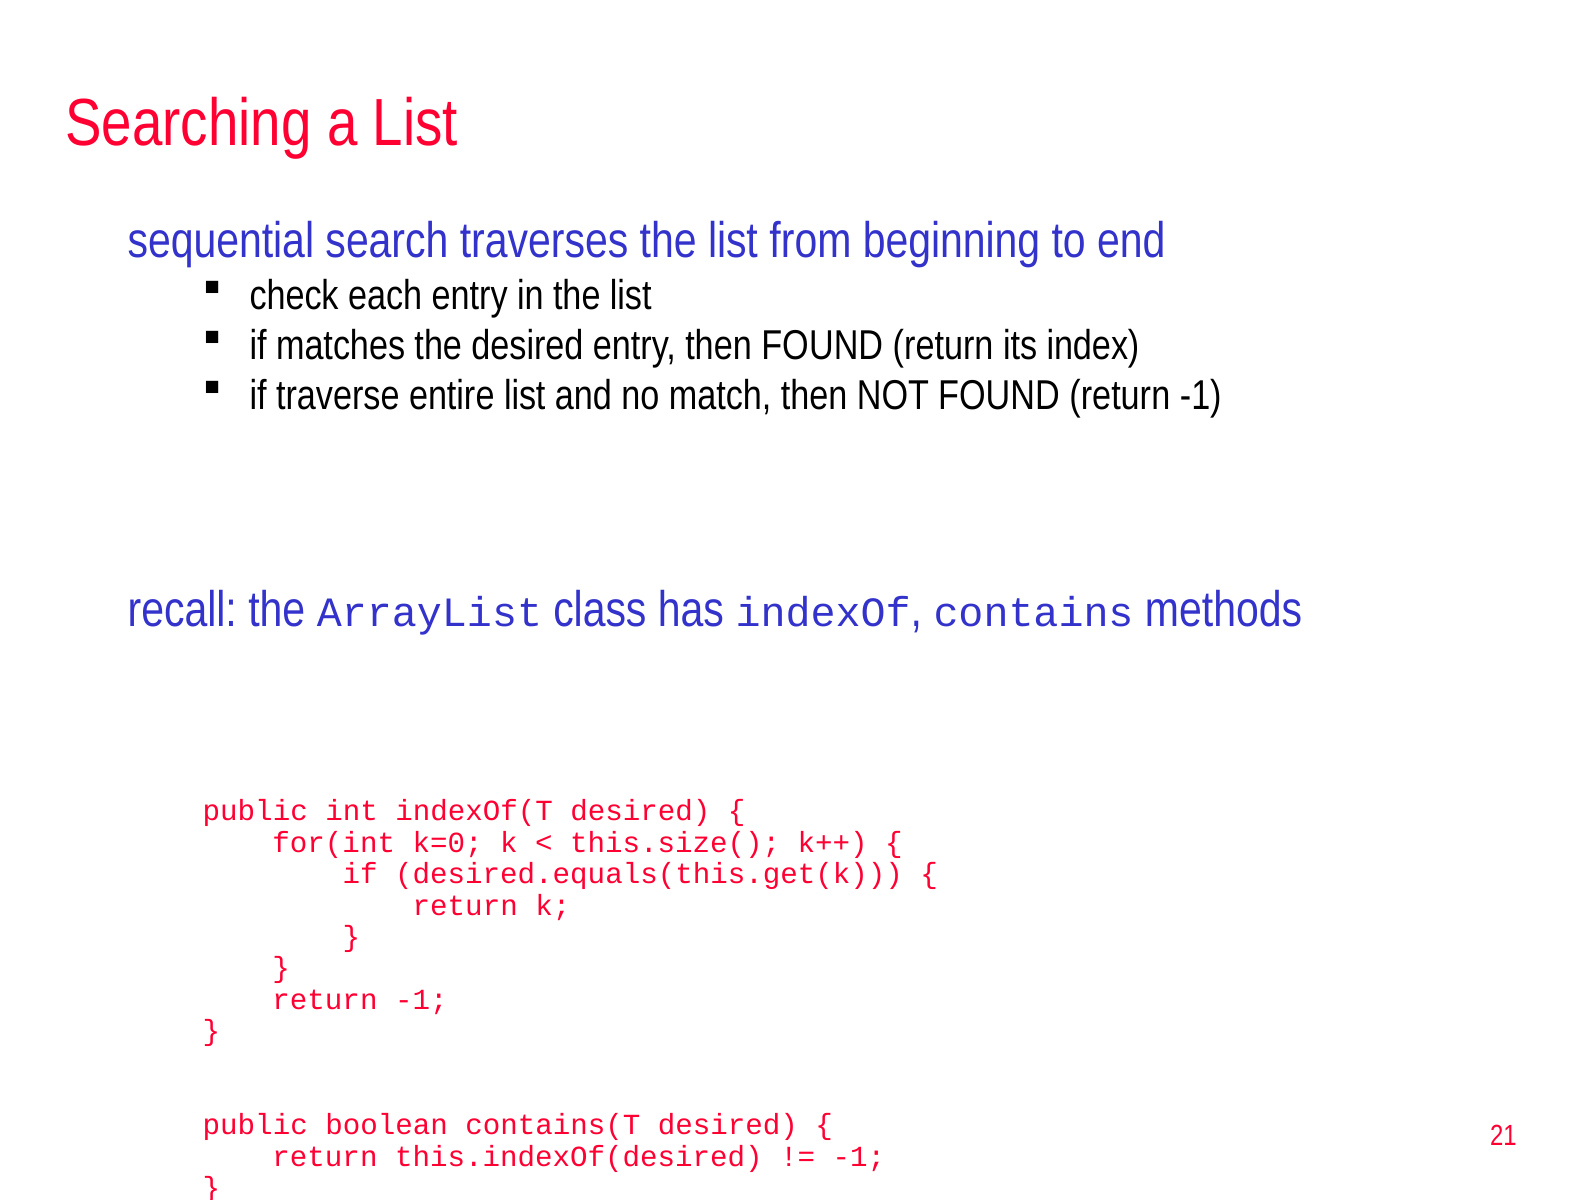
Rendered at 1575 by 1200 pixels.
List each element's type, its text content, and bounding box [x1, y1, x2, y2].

list sequential search traverses the list from beginning to end check each entry in the list if matches the desired entry, then FOUND (return its index) if traverse entire list and no match, then NOT FOUND (return -1) recall: the ArrayList class has indexOf, contains methods public int indexOf(T desired) { for(int k=0; k < this.size(); k++) { if (desired.equals(this.get(k))) { return k; } } return -1; } public boolean contains(T desired) { return this.indexOf(desired) != -1; } [112, 200, 1541, 1088]
slide_number 21 [1203, 1092, 1532, 1174]
title Searching a List [50, 62, 1538, 175]
